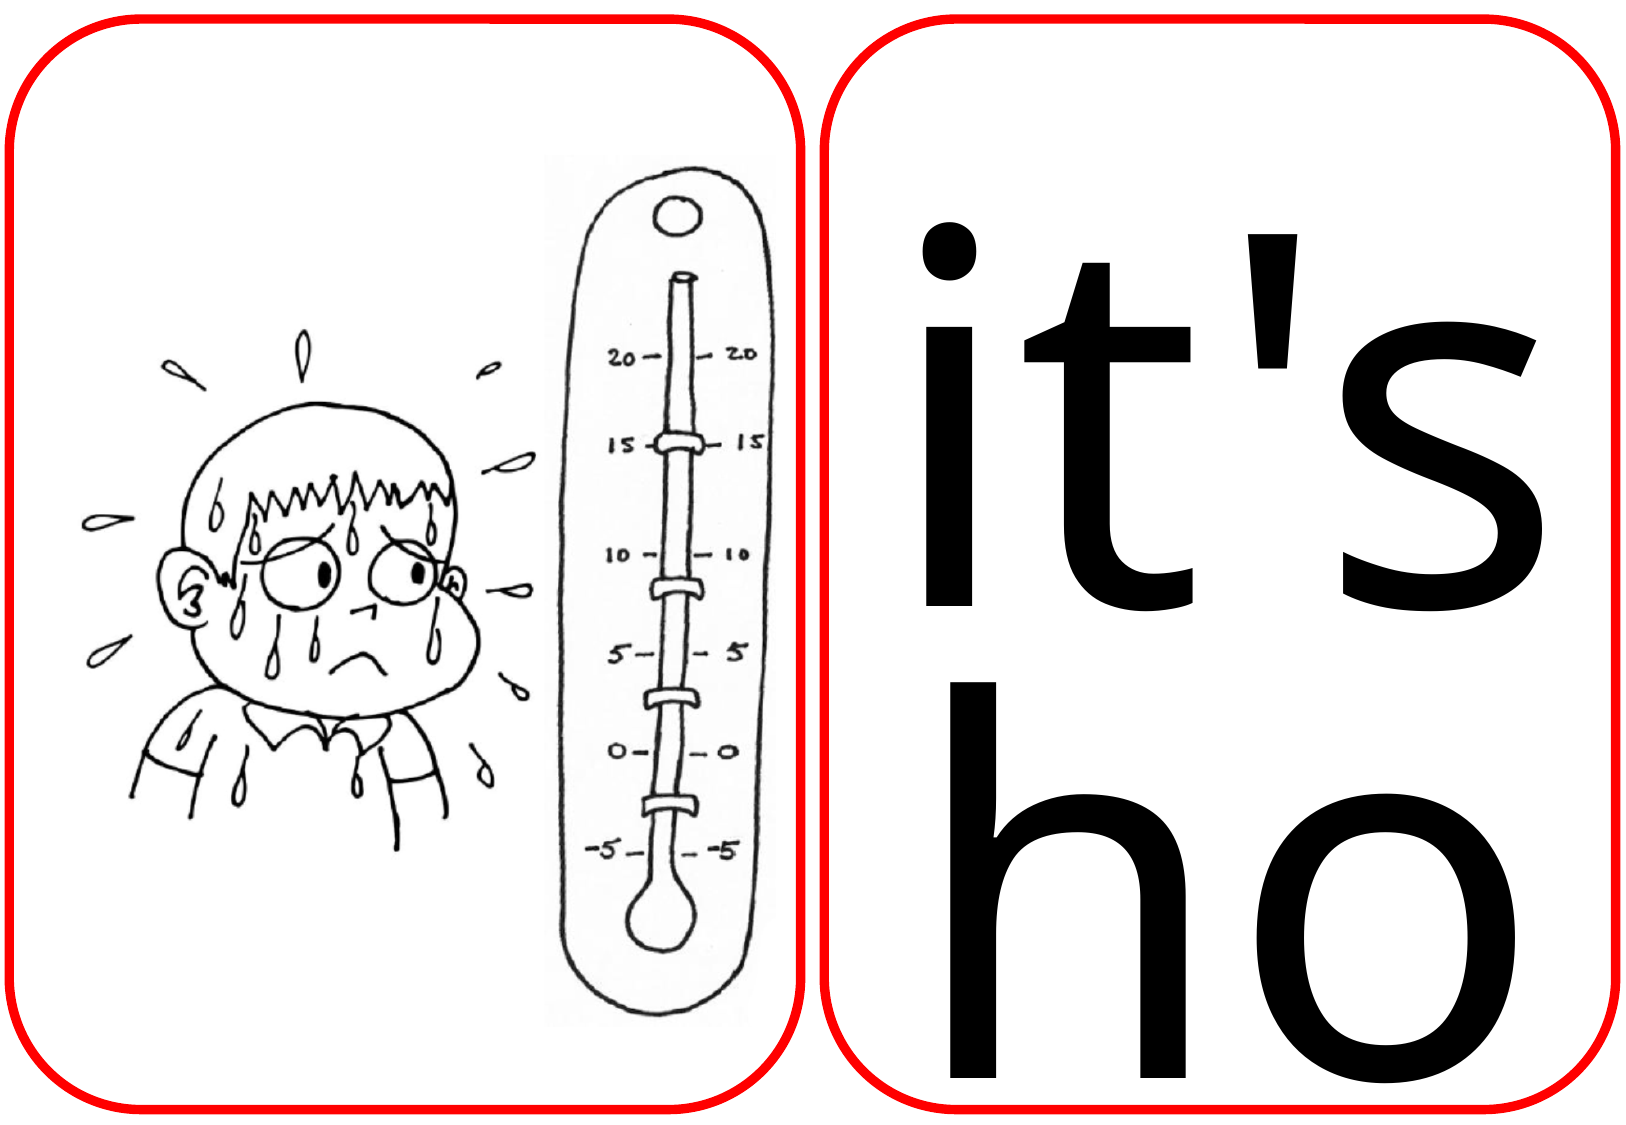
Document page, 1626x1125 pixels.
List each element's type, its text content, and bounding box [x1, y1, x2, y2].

text_box [843, 16, 1597, 78]
text_box [7, 957, 803, 1112]
text_box hot [824, 718, 1625, 1125]
text_box it's [823, 78, 1625, 718]
text_box [7, 16, 803, 202]
picture [0, 126, 856, 1027]
